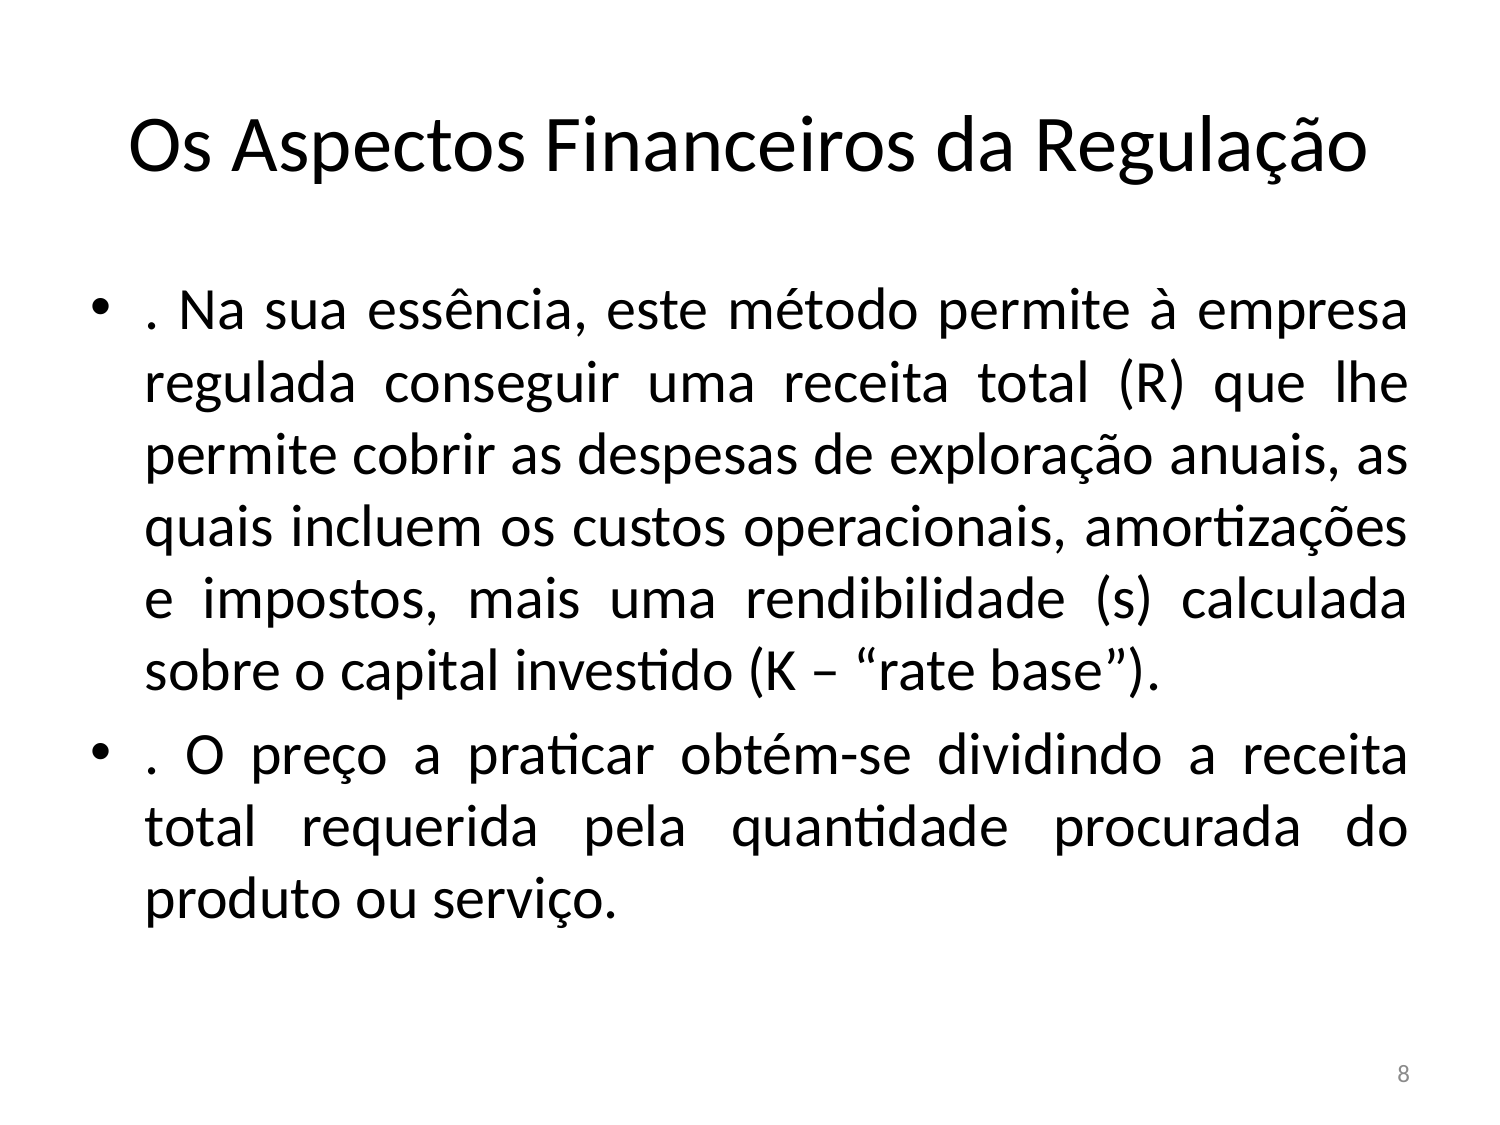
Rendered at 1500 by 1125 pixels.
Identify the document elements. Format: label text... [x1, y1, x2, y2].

slide_number 8 [1074, 1042, 1425, 1103]
list . Na sua essência, este método permite à empresa regulada conseguir uma receita total (R) que lhe permite cobrir as despesas de exploração anuais, as quais incluem os custos operacionais, amortizações e impostos, mais uma rendibilidade (s) calculada sobre o capital investido (K – “rate base”). . O preço a praticar obtém-se dividindo a receita total requerida pela quantidade procurada do produto ou serviço. [75, 262, 1425, 1005]
title Os Aspectos Financeiros da Regulação [75, 45, 1425, 233]
